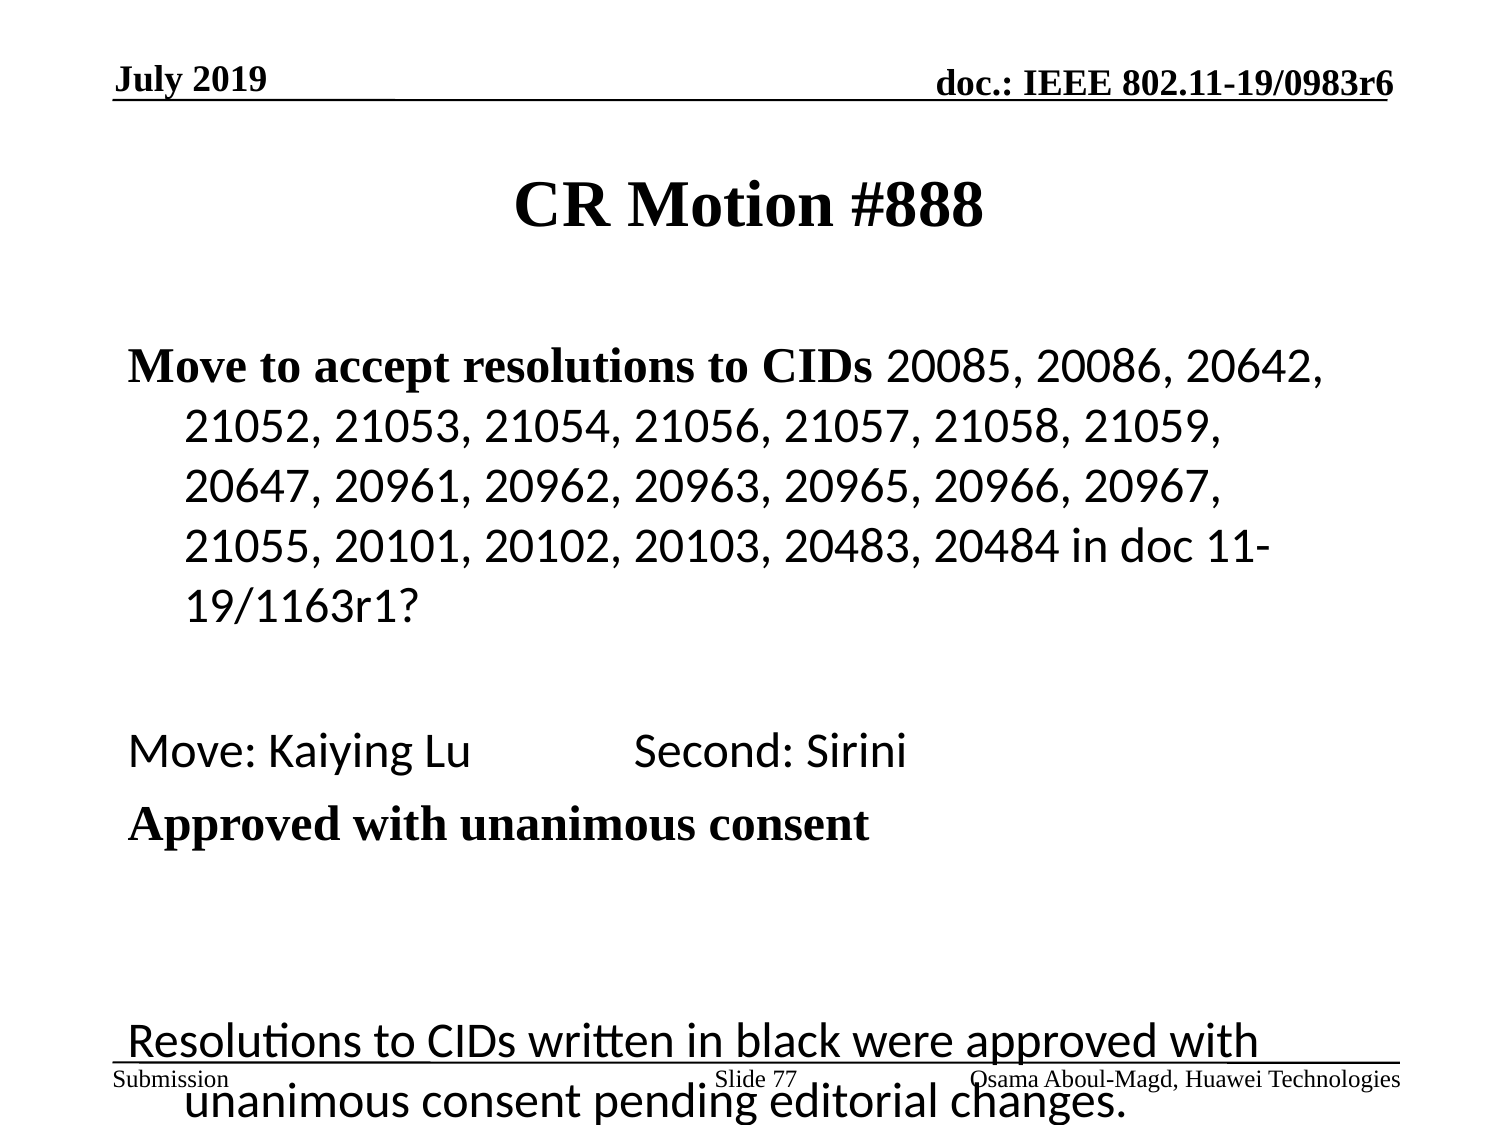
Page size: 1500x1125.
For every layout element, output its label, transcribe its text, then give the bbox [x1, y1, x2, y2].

title CR Motion #888 [112, 112, 1388, 288]
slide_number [114, 54, 423, 100]
slide_number Slide 77 [712, 1061, 800, 1123]
footer Osama Aboul-Magd, Huawei Technologies [878, 1061, 1402, 1093]
list Move to accept resolutions to CIDs 20085, 20086, 20642, 21052, 21053, 21054, 21056, 21057, 21058, 21059, 20647, 20961, 20962, 20963, 20965, 20966, 20967, 21055, 20101, 20102, 20103, 20483, 20484 in doc 11-19/1163r1? Move: Kaiying Lu Second: Sirini Approved with unanimous consent Resolutions to CIDs written in black were approved with unanimous consent pending editorial changes. [112, 324, 1388, 1000]
